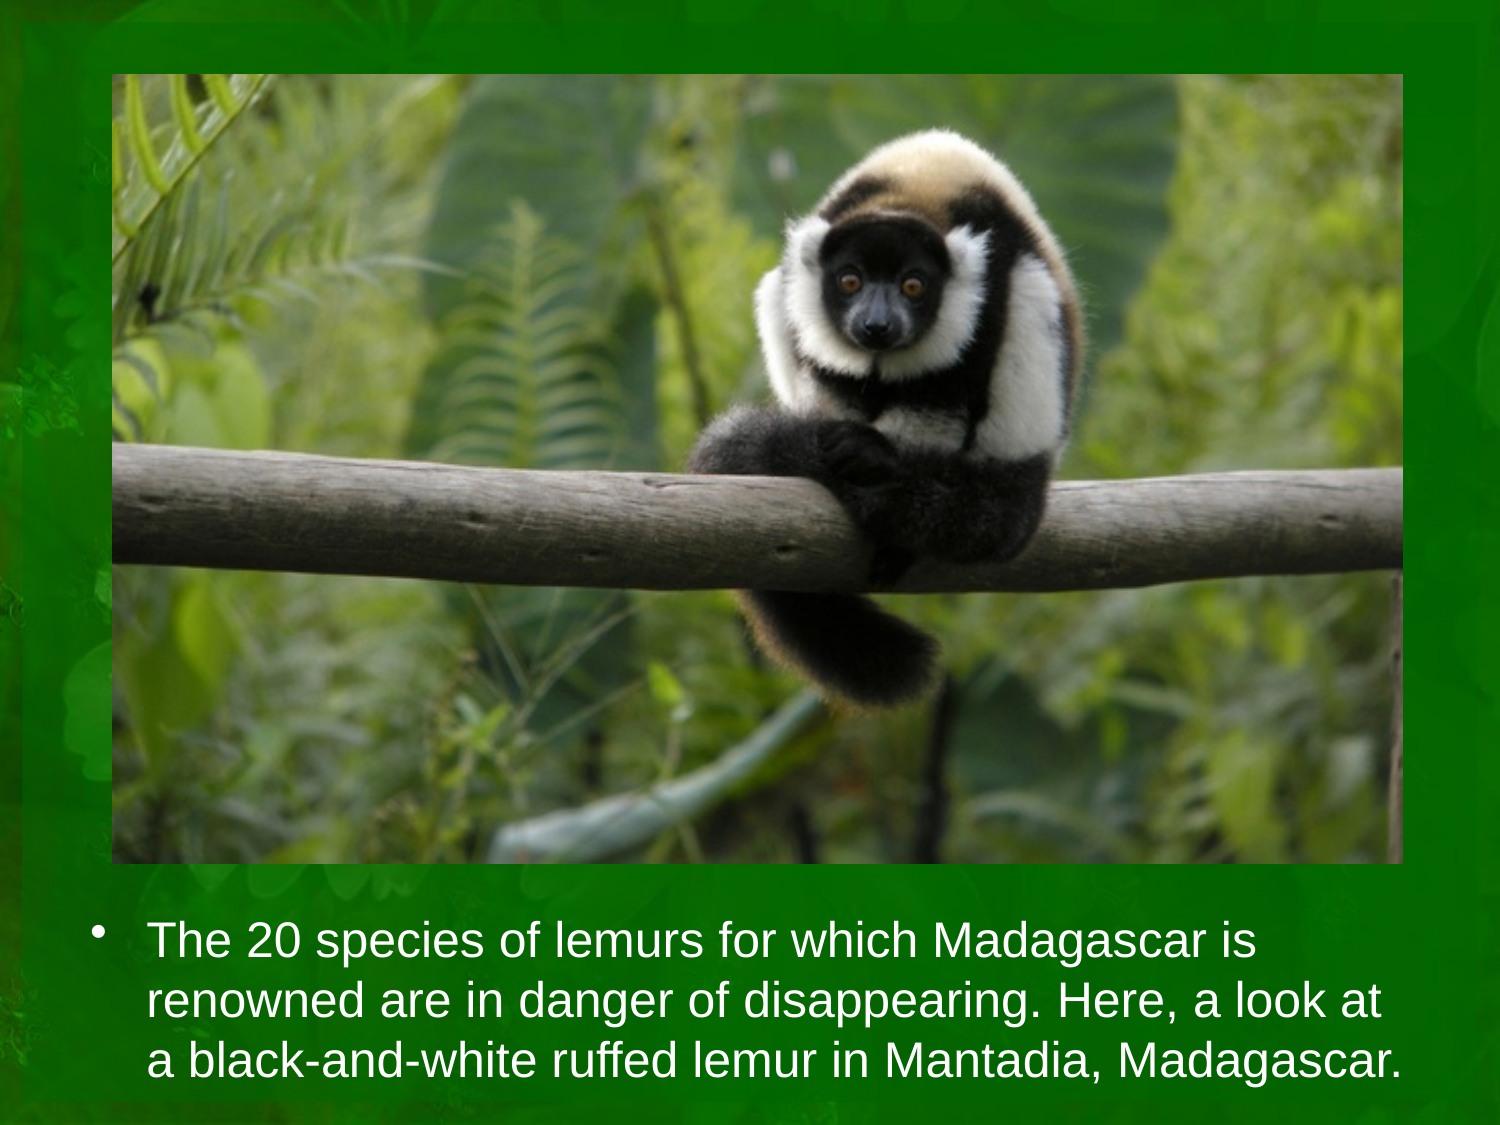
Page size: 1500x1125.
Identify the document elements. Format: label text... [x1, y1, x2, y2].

picture [0, 0, 1500, 1125]
list The 20 species of lemurs for which Madagascar is renowned are in danger of disappearing. Here, a look at a black-and-white ruffed lemur in Mantadia, Madagascar. [75, 900, 1425, 1093]
